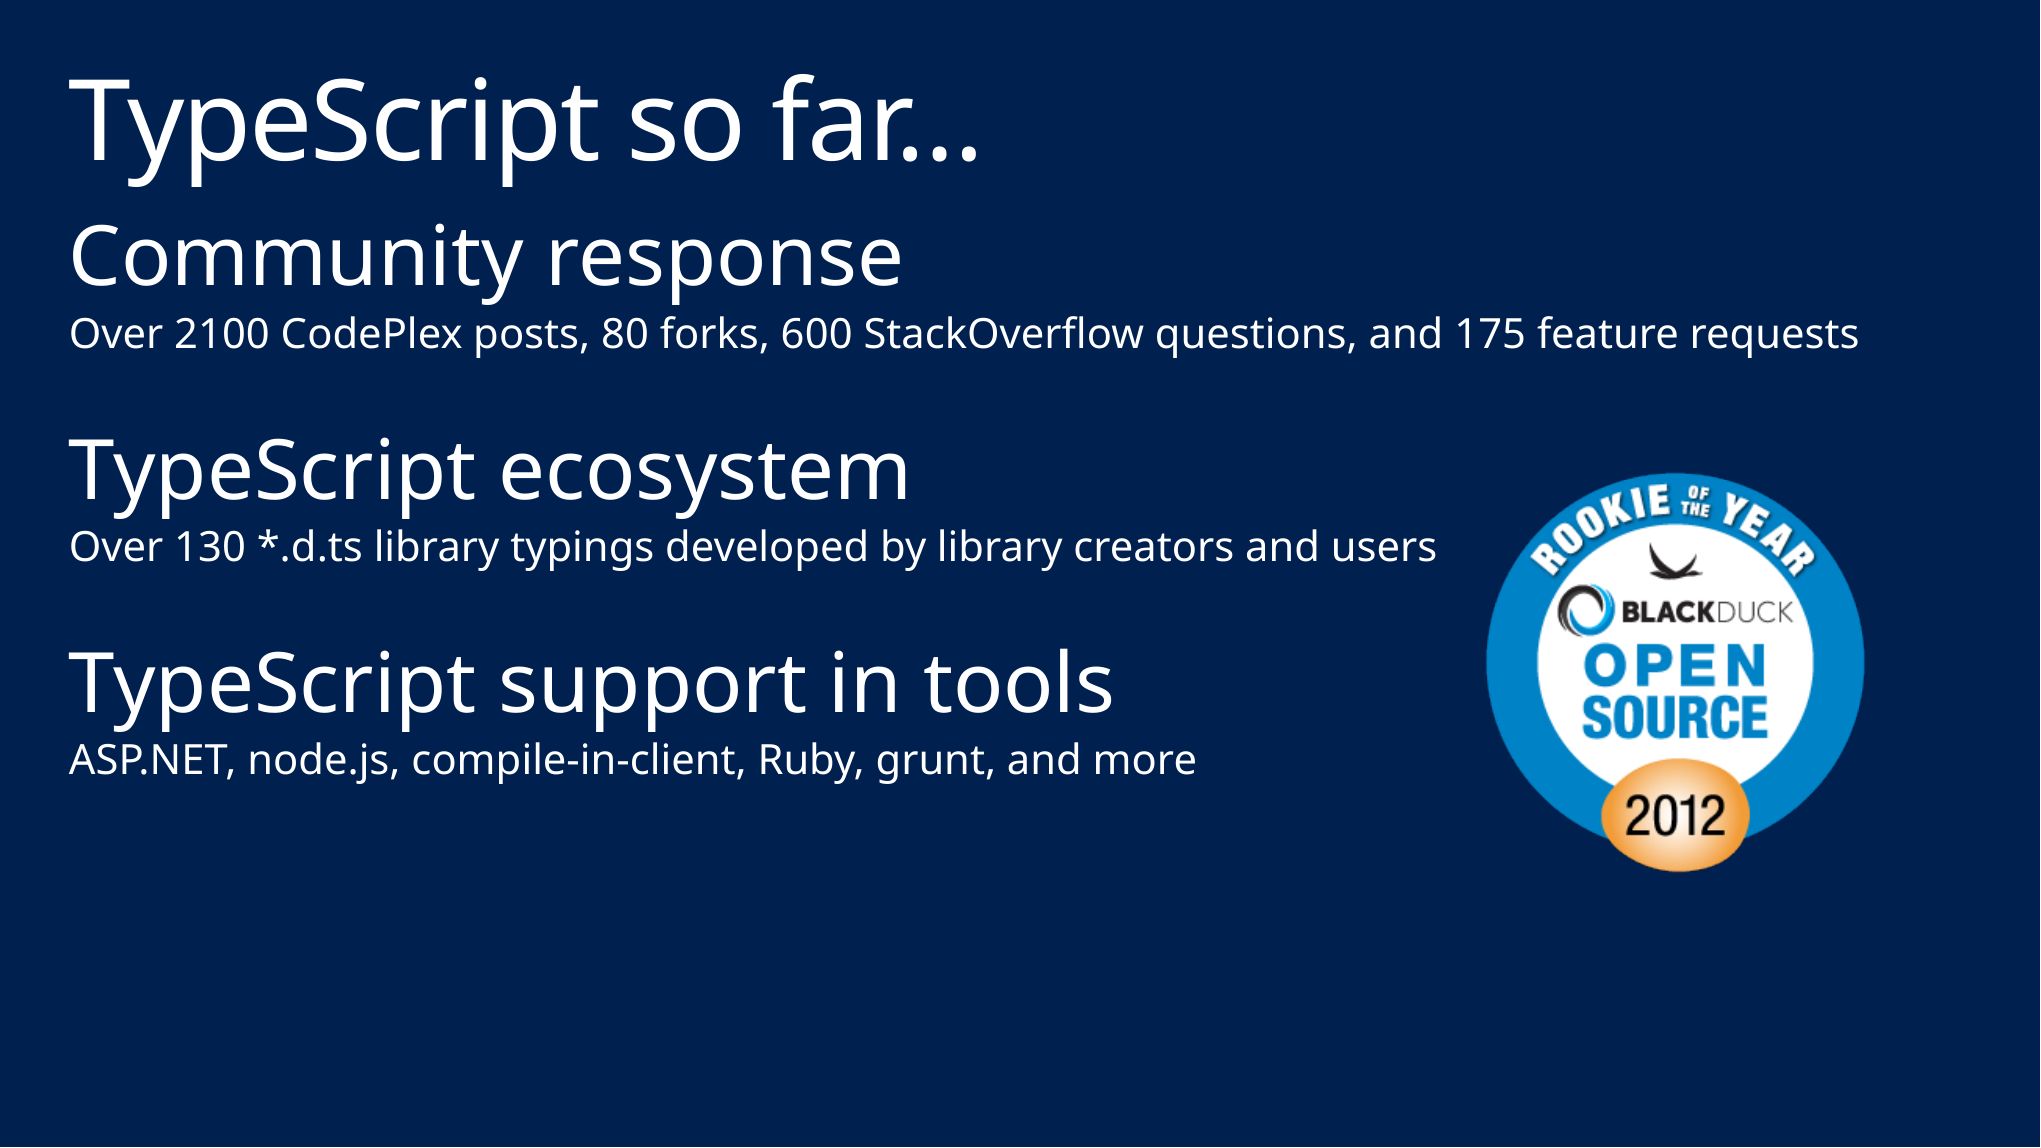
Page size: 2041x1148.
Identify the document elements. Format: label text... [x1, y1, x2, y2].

title TypeScript so far… [45, 48, 1996, 198]
list Community response Over 2100 CodePlex posts, 80 forks, 600 StackOverflow questions, and 175 feature requests TypeScript ecosystem Over 130 *.d.ts library typings developed by library creators and users TypeScript support in tools ASP.NET, node.js, compile-in-client, Ruby, grunt, and more [45, 198, 1996, 876]
picture [1484, 468, 1869, 876]
